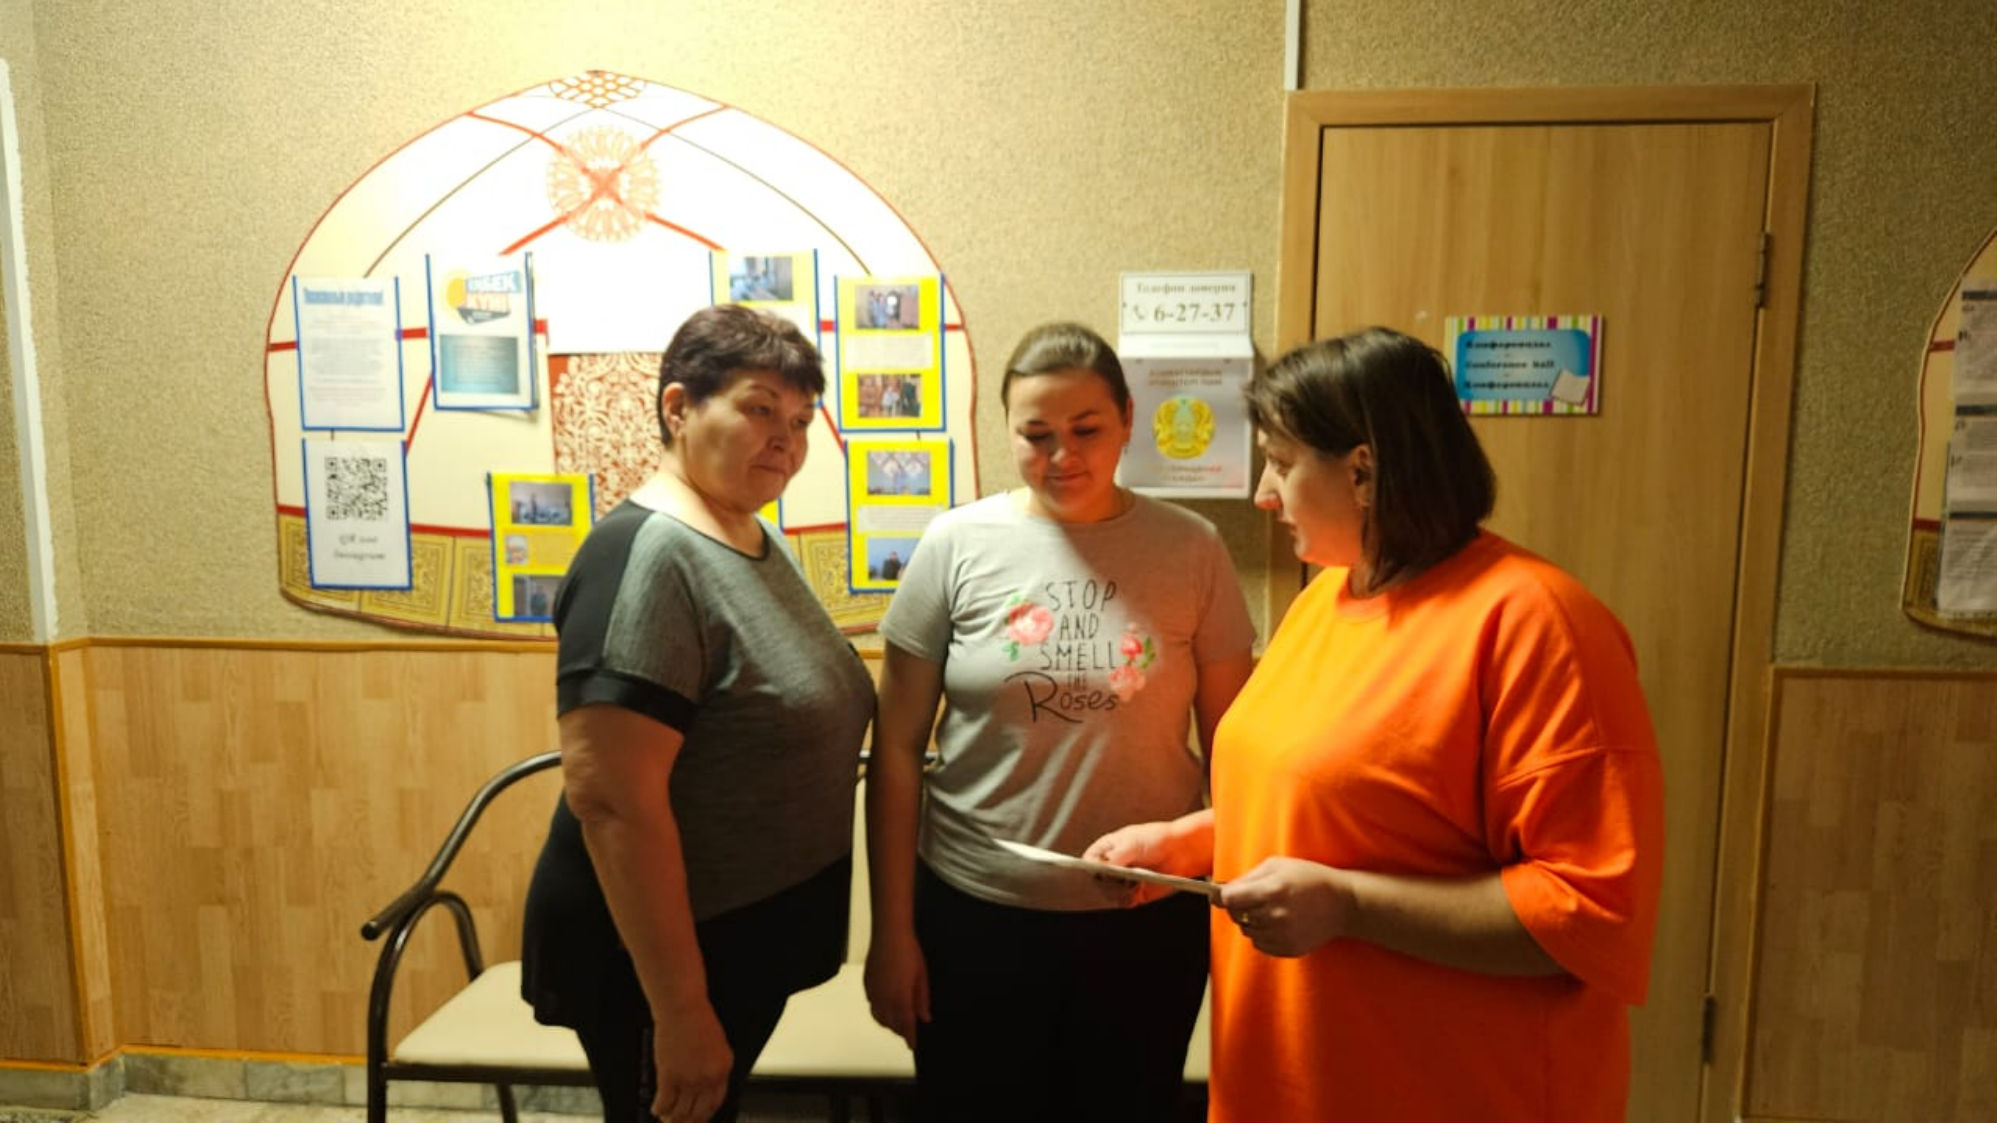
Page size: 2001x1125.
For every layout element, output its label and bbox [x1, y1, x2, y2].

list [0, 0, 1996, 1123]
